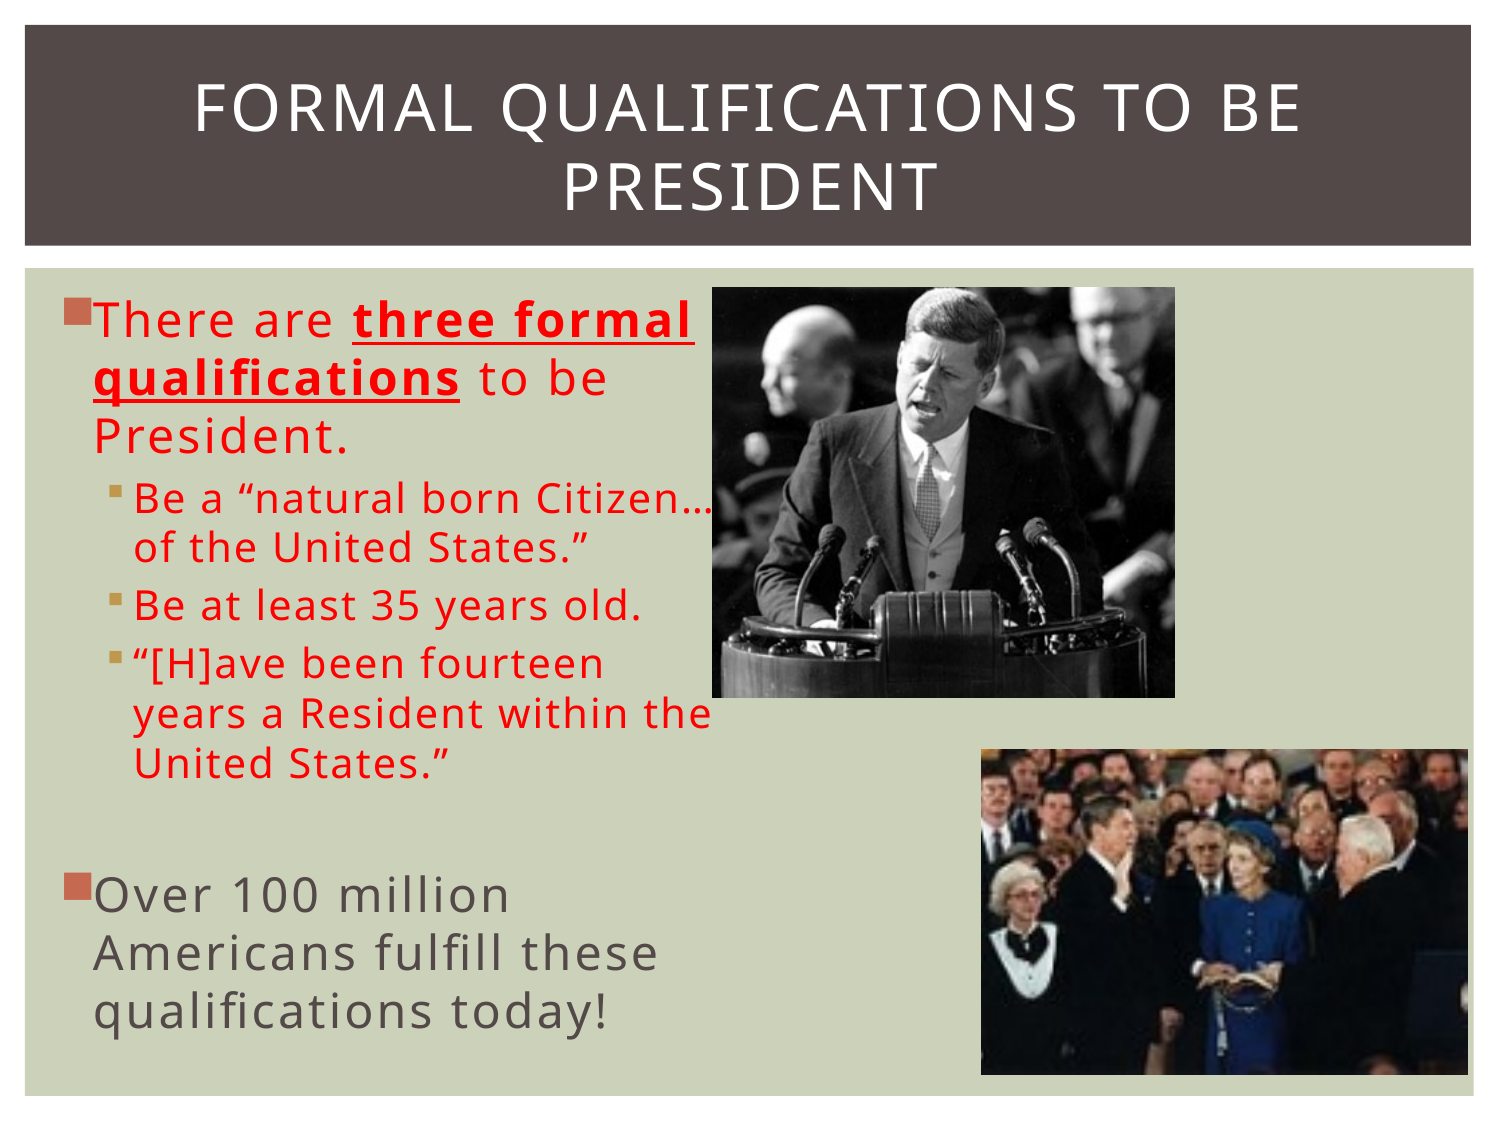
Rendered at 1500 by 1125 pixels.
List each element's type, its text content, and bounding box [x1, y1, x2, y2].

picture [712, 287, 1176, 698]
title Formal Qualifications to be President [62, 58, 1438, 232]
list There are three formal qualifications to be President. Be a “natural born Citizen… of the United States.” Be at least 35 years old. “[H]ave been fourteen years a Resident within the United States.” Over 100 million Americans fulfill these qualifications today! [37, 281, 738, 1100]
picture [981, 749, 1468, 1076]
